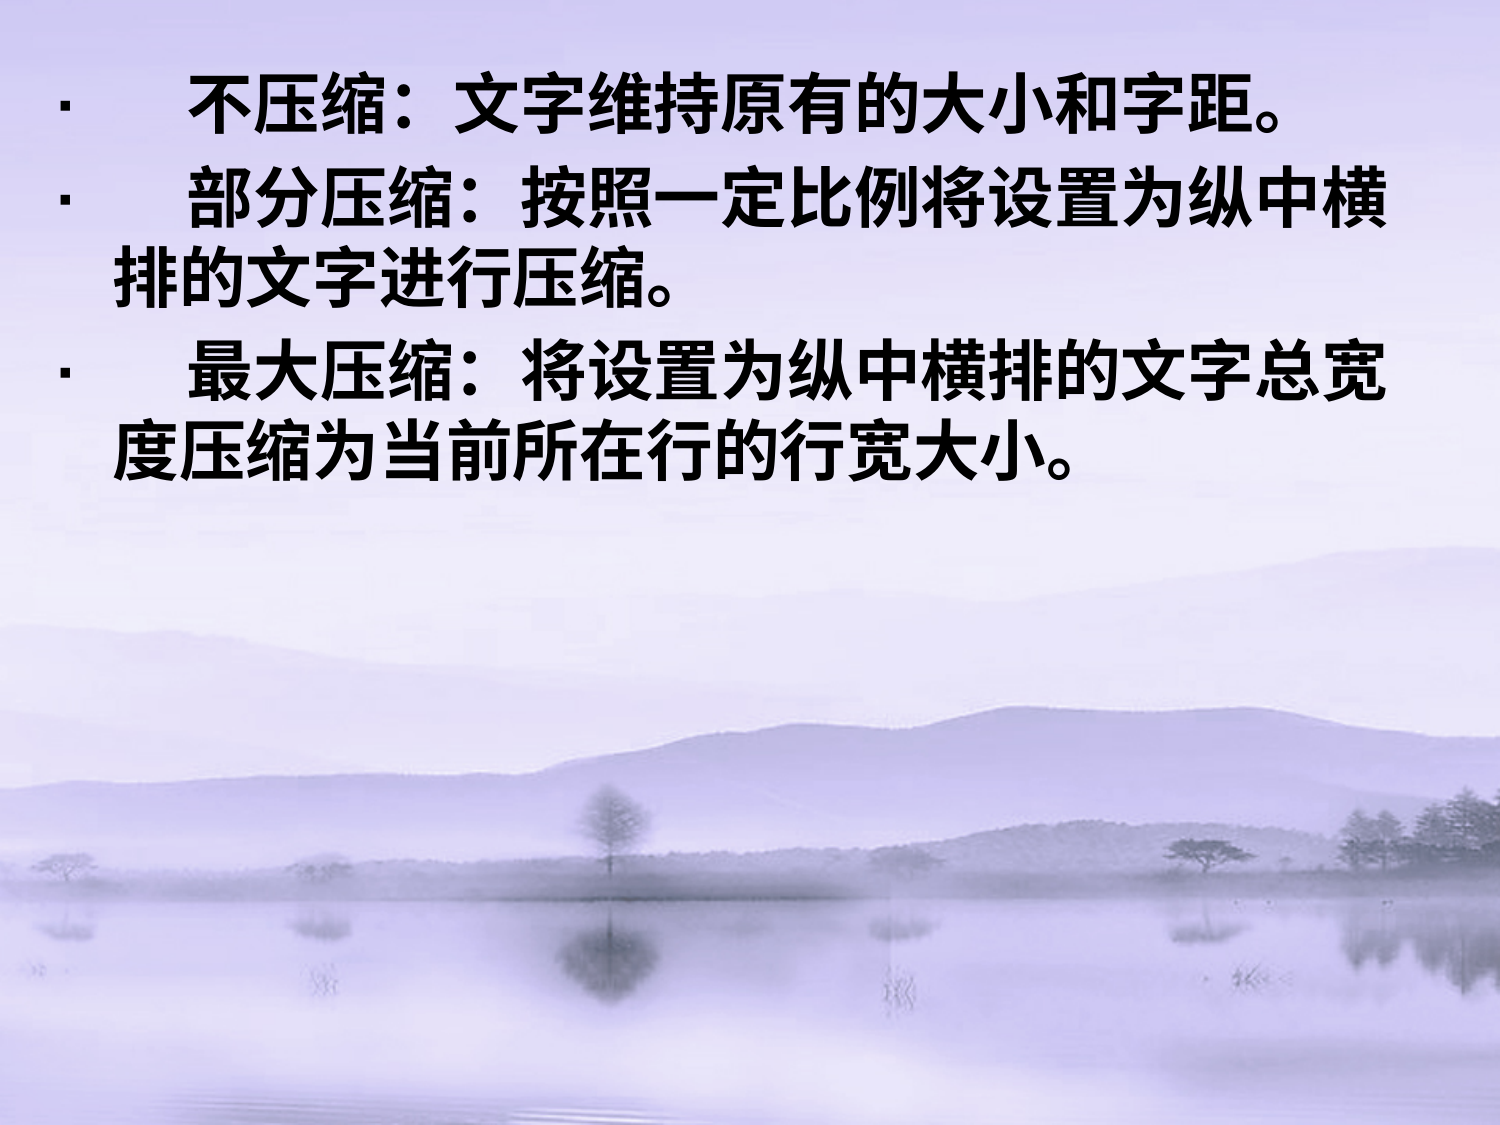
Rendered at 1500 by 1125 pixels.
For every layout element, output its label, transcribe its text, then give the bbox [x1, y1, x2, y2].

list · 不压缩：文字维持原有的大小和字距。 · 部分压缩：按照一定比例将设置为纵中横排的文字进行压缩。 · 最大压缩：将设置为纵中横排的文字总宽度压缩为当前所在行的行宽大小。 [41, 54, 1459, 1083]
picture [0, 0, 1500, 1125]
